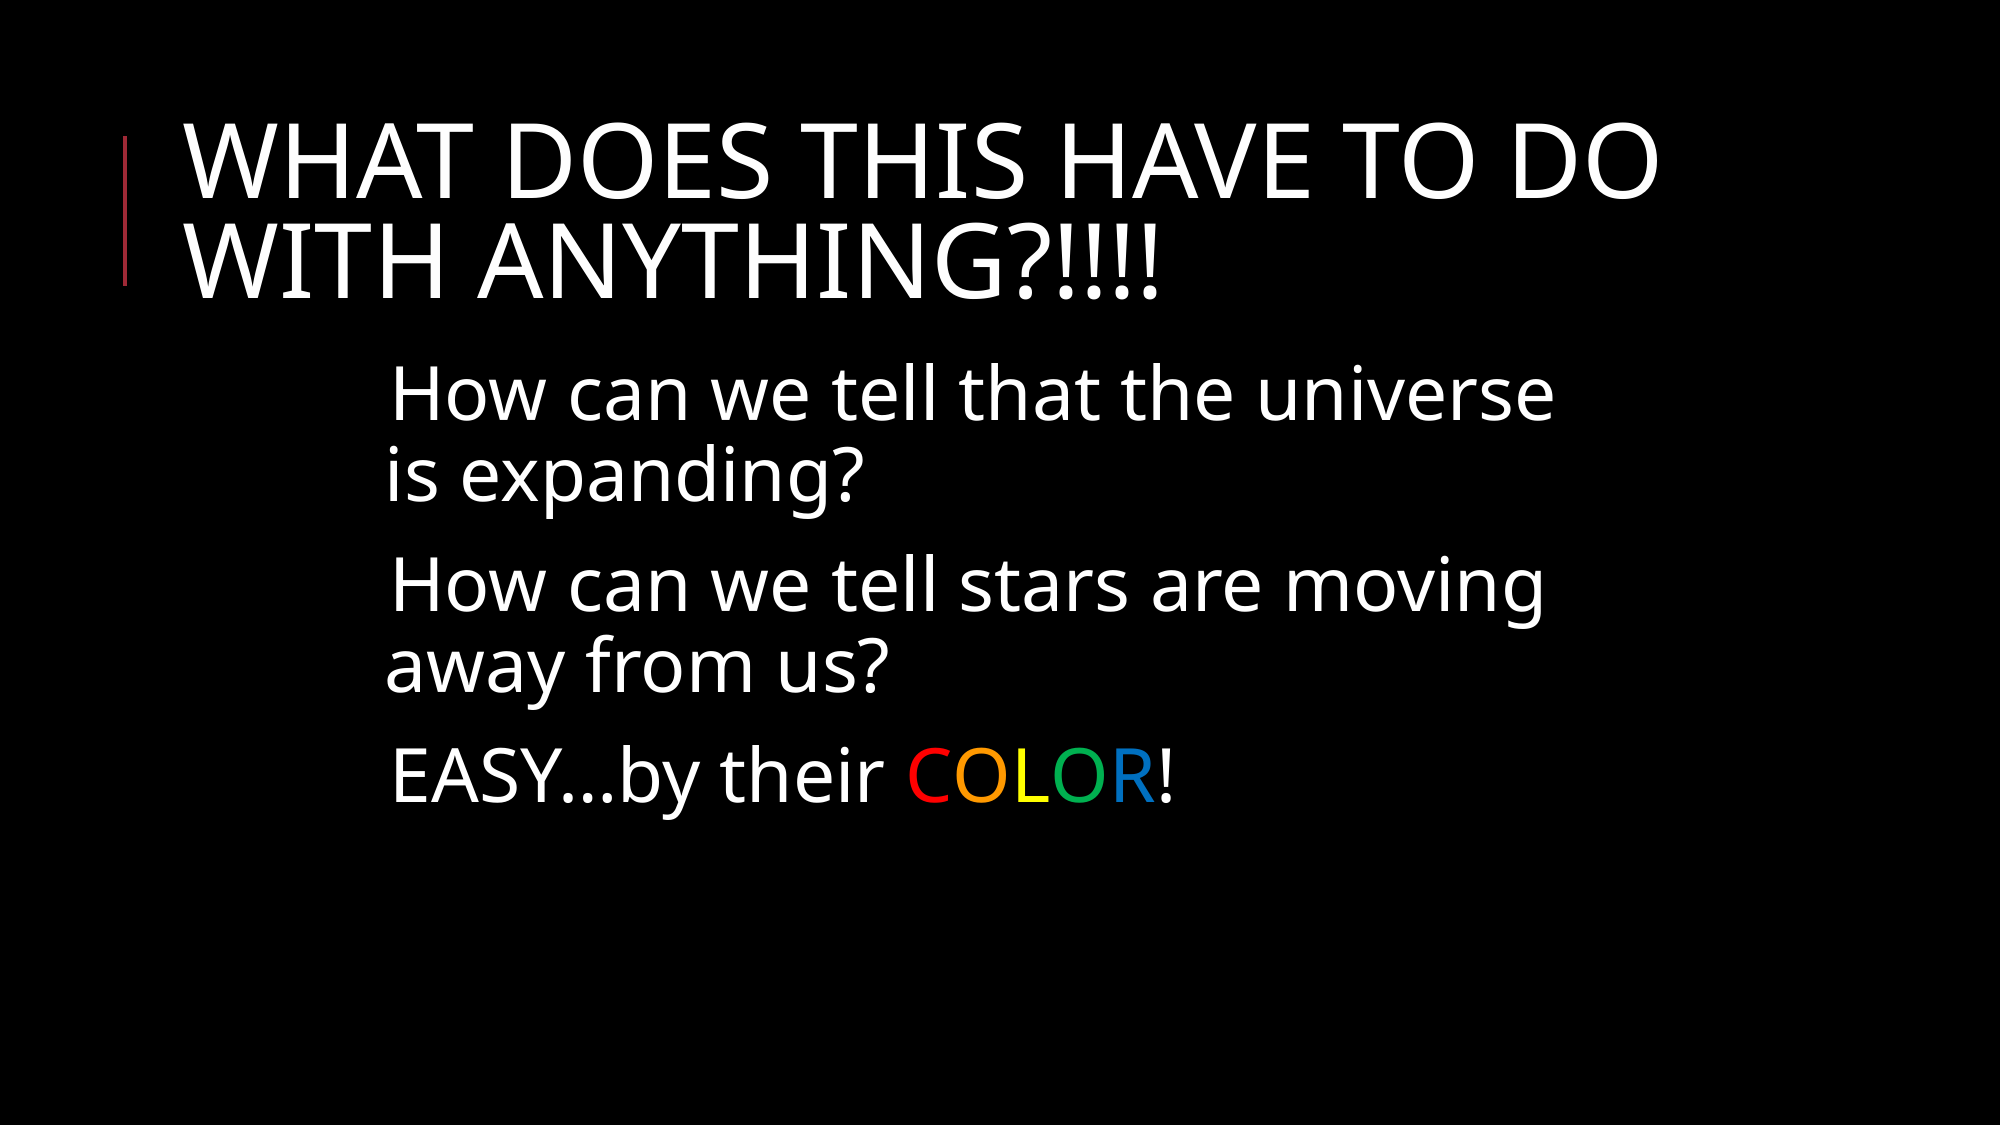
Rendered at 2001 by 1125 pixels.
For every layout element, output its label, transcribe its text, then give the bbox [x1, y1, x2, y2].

title WHAT DOES THIS HAVE TO DO WITH ANYTHING?!!!! [168, 96, 1763, 342]
list How can we tell that the universe is expanding? How can we tell stars are moving away from us? EASY…by their COLOR! [362, 348, 1638, 1024]
